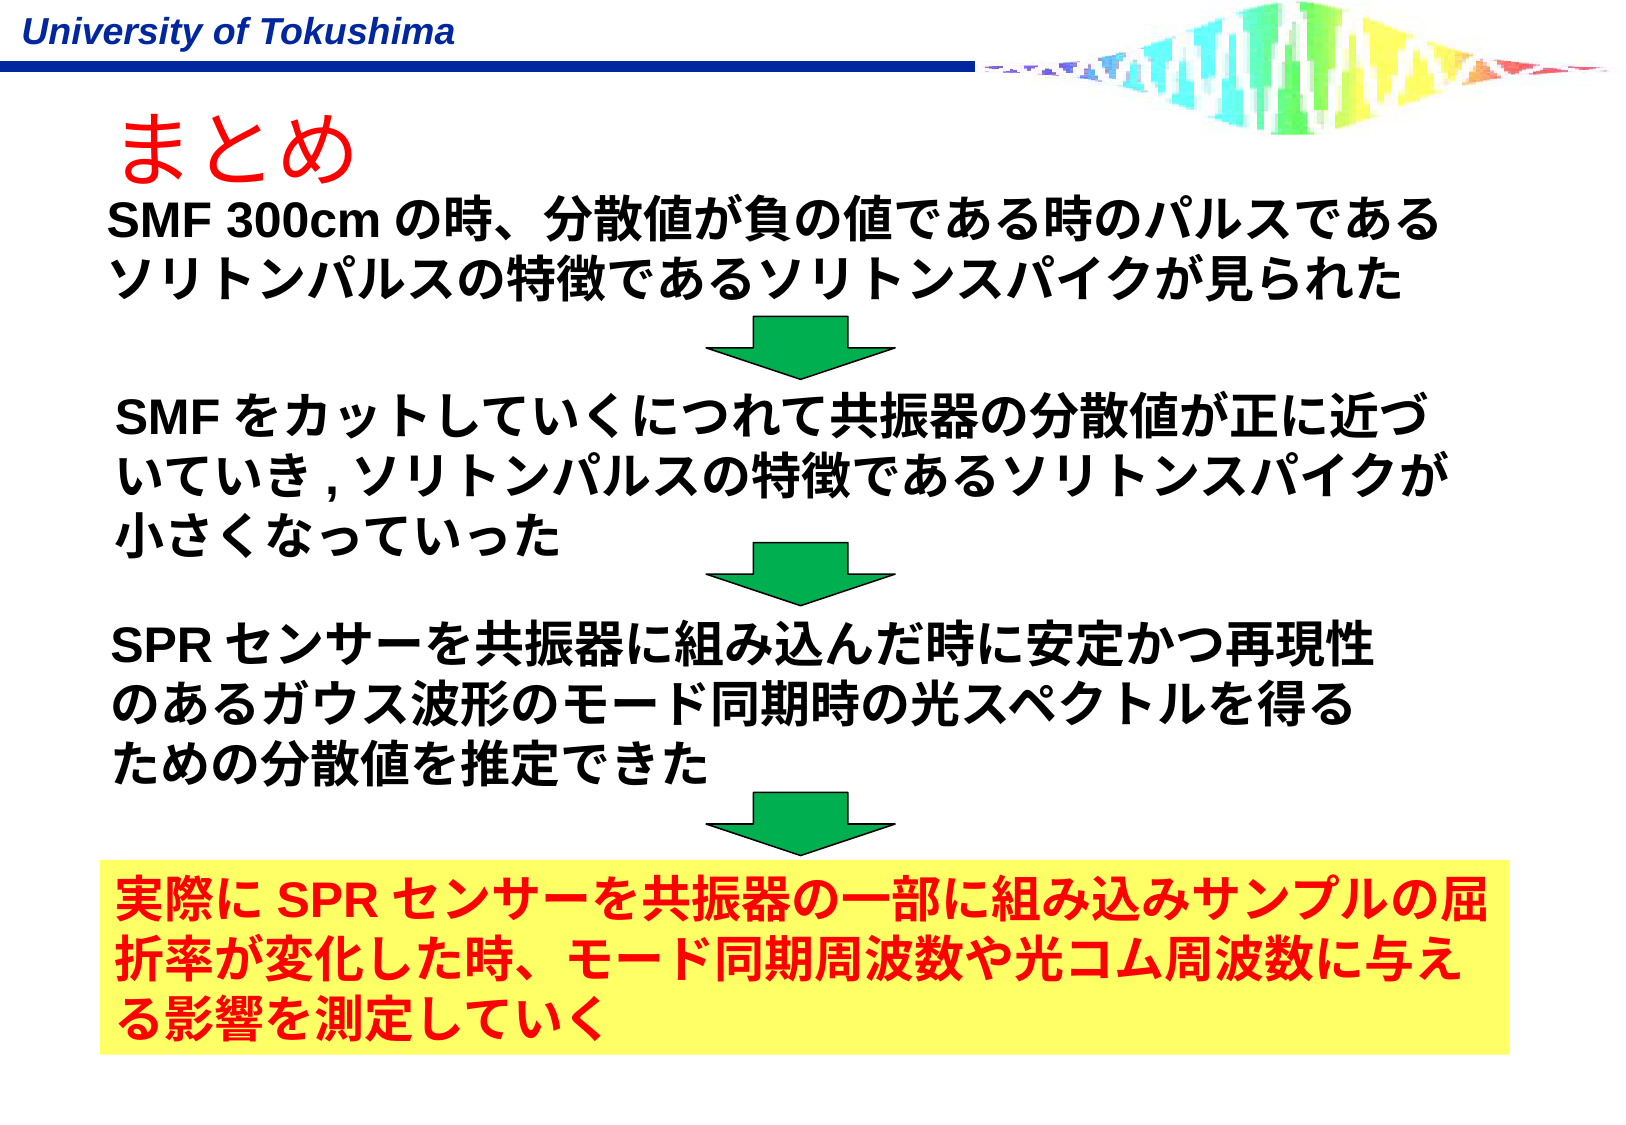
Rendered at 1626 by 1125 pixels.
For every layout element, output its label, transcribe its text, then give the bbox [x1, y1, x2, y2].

text_box まとめ [95, 90, 450, 179]
text_box SPRセンサーを共振器に組み込んだ時に安定かつ再現性のあるガウス波形のモード同期時の光スペクトルを得るための分散値を推定できた [95, 605, 1422, 801]
text_box [706, 792, 896, 856]
picture [975, 0, 1625, 138]
text_box [706, 542, 896, 605]
text_box 実際にSPRセンサーを共振器の一部に組み込みサンプルの屈折率が変化した時、モード同期周波数や光コム周波数に与える影響を測定していく [99, 859, 1510, 1055]
text_box [706, 316, 896, 377]
text_box SMFをカットしていくにつれて共振器の分散値が正に近づいていき,ソリトンパルスの特徴であるソリトンスパイクが小さくなっていった [99, 377, 1471, 572]
text_box SMF 300cmの時、分散値が負の値である時のパルスであるソリトンパルスの特徴であるソリトンスパイクが見られた [91, 179, 1486, 315]
